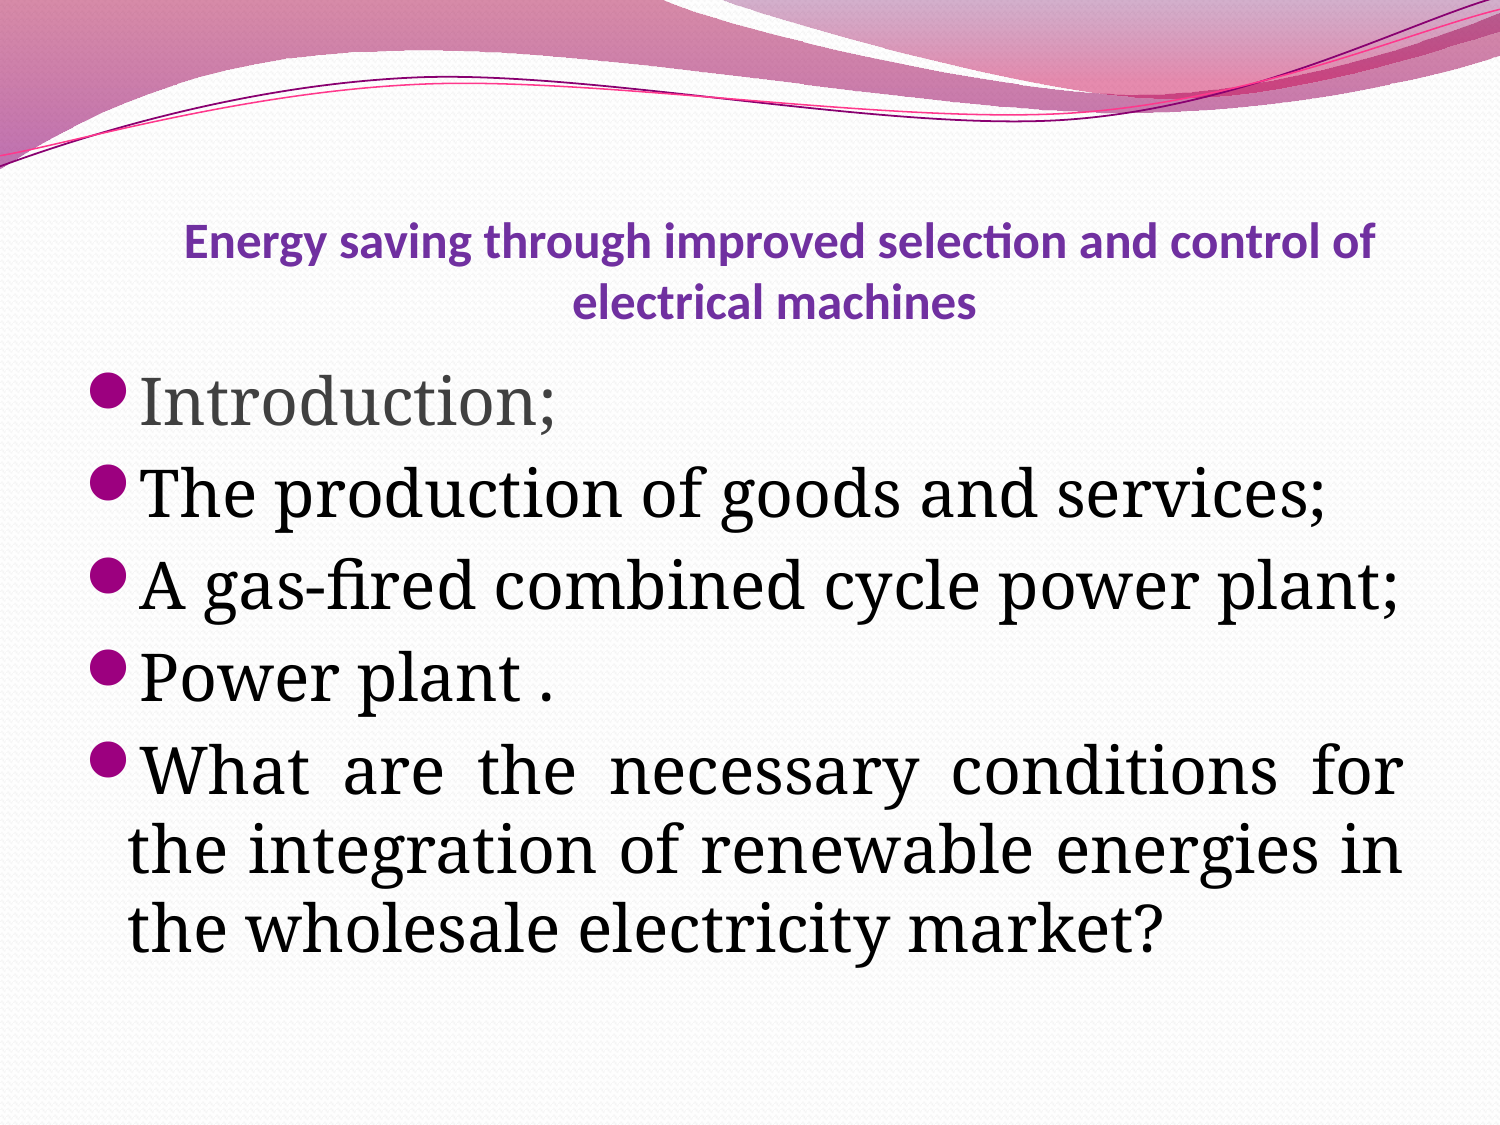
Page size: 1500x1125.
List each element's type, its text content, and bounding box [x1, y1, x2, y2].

list Introduction; The production of goods and services; A gas-fired combined cycle power plant; Power plant . What are the necessary conditions for the integration of renewable energies in the wholesale electricity market? [70, 351, 1421, 1008]
title Energy saving through improved selection and control of electrical machines [105, 199, 1456, 330]
